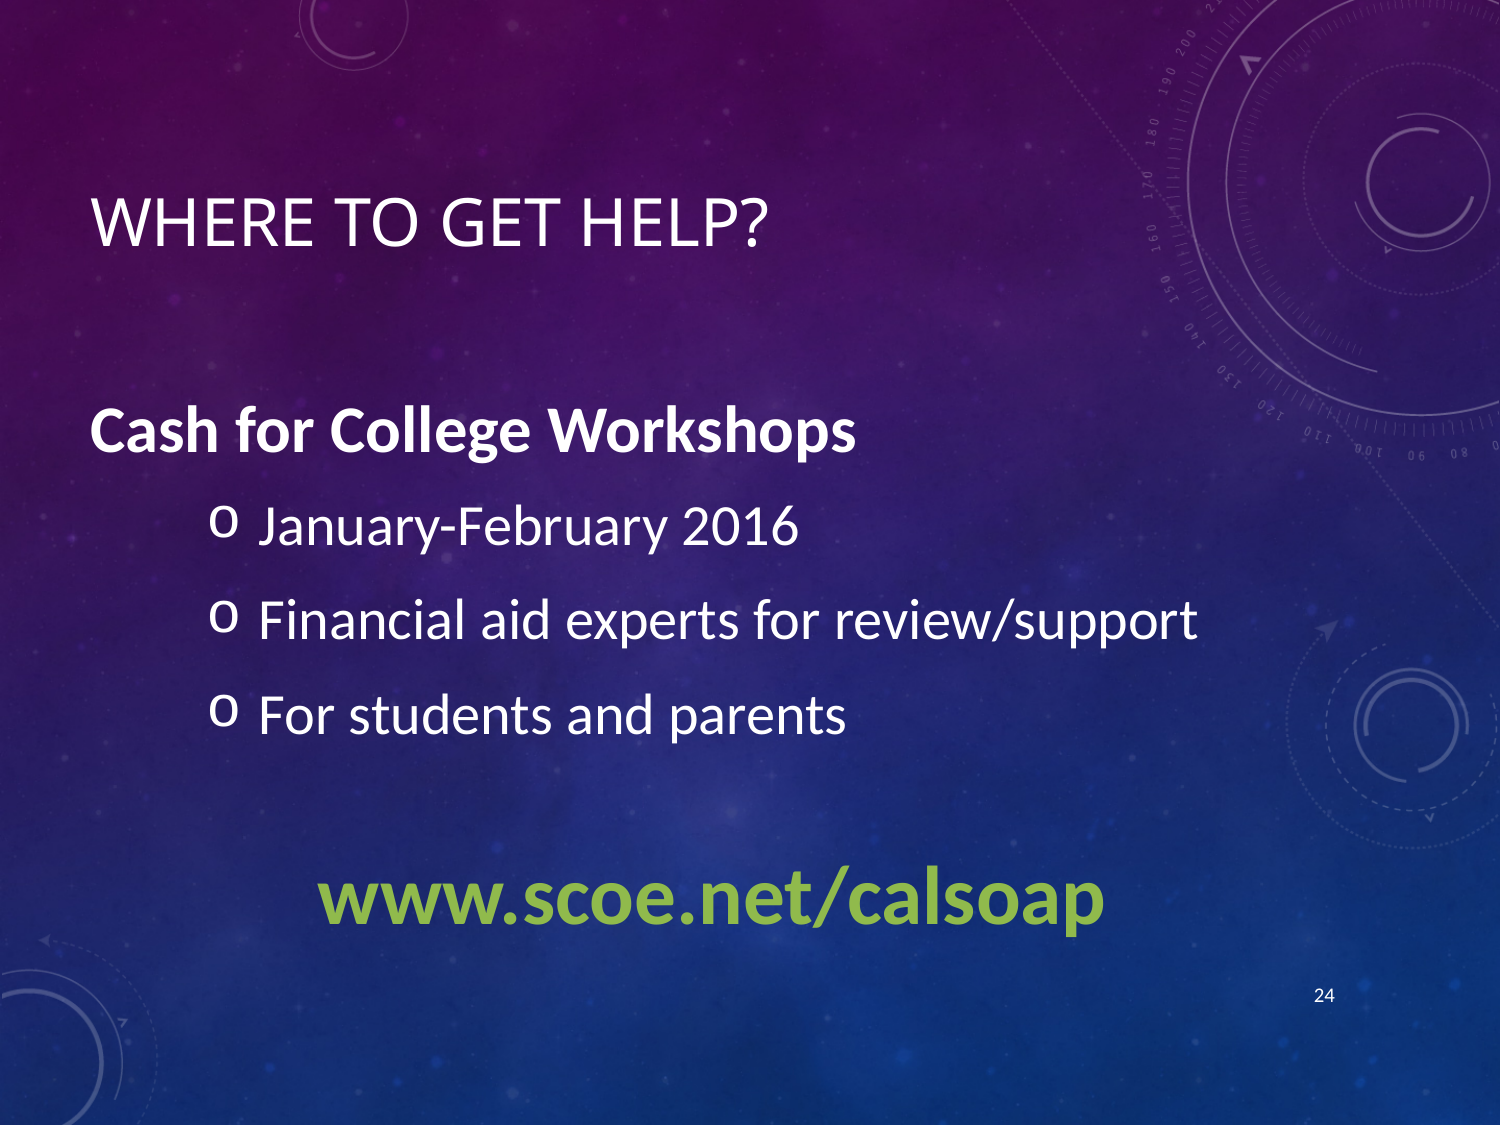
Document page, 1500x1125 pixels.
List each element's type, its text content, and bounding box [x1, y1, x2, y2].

picture [0, 0, 1500, 1125]
title Where to get help? [75, 99, 1350, 331]
slide_number 24 [1281, 963, 1350, 1025]
list Cash for College Workshops January-February 2016 Financial aid experts for review/support For students and parents www.scoe.net/calsoap [75, 331, 1350, 996]
